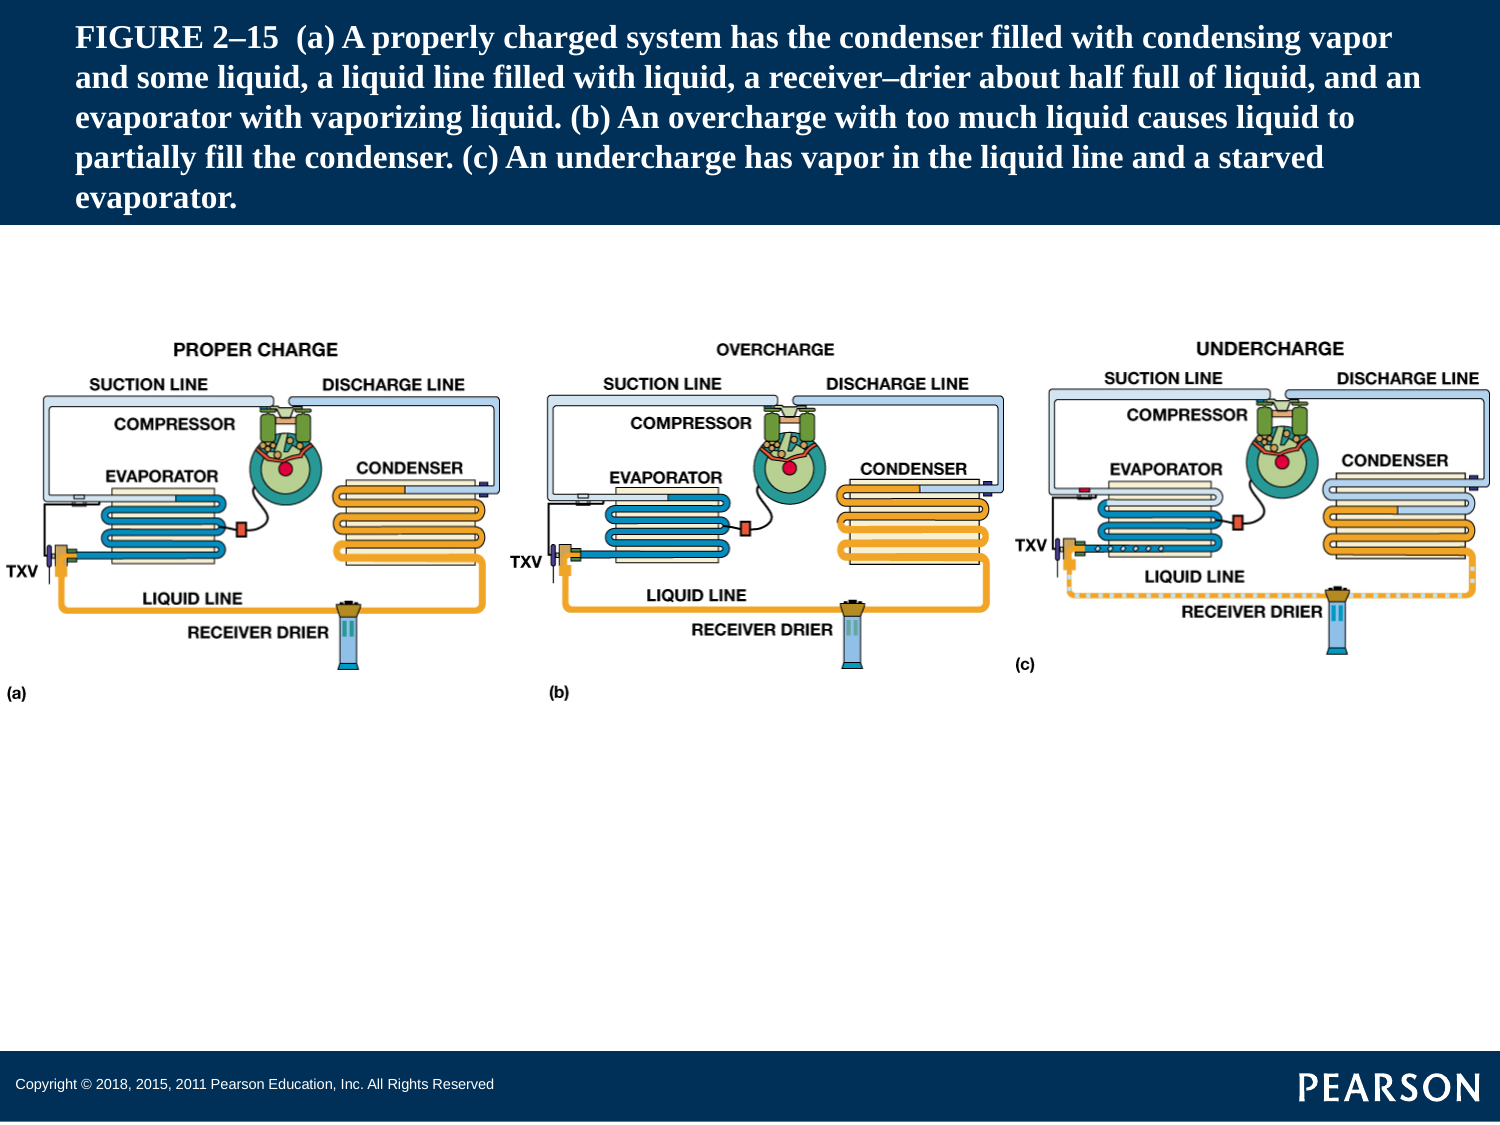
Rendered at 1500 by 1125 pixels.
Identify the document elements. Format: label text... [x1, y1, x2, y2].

picture [1015, 340, 1491, 674]
title FIGURE 2–15 (a) A properly charged system has the condenser filled with condensing vapor and some liquid, a liquid line filled with liquid, a receiver–drier about half full of liquid, and an evaporator with vaporizing liquid. (b) An overcharge with too much liquid causes liquid to partially fill the condenser. (c) An undercharge has vapor in the liquid line and a starved evaporator. [75, 35, 1425, 216]
picture [510, 341, 1004, 702]
picture [6, 340, 500, 702]
